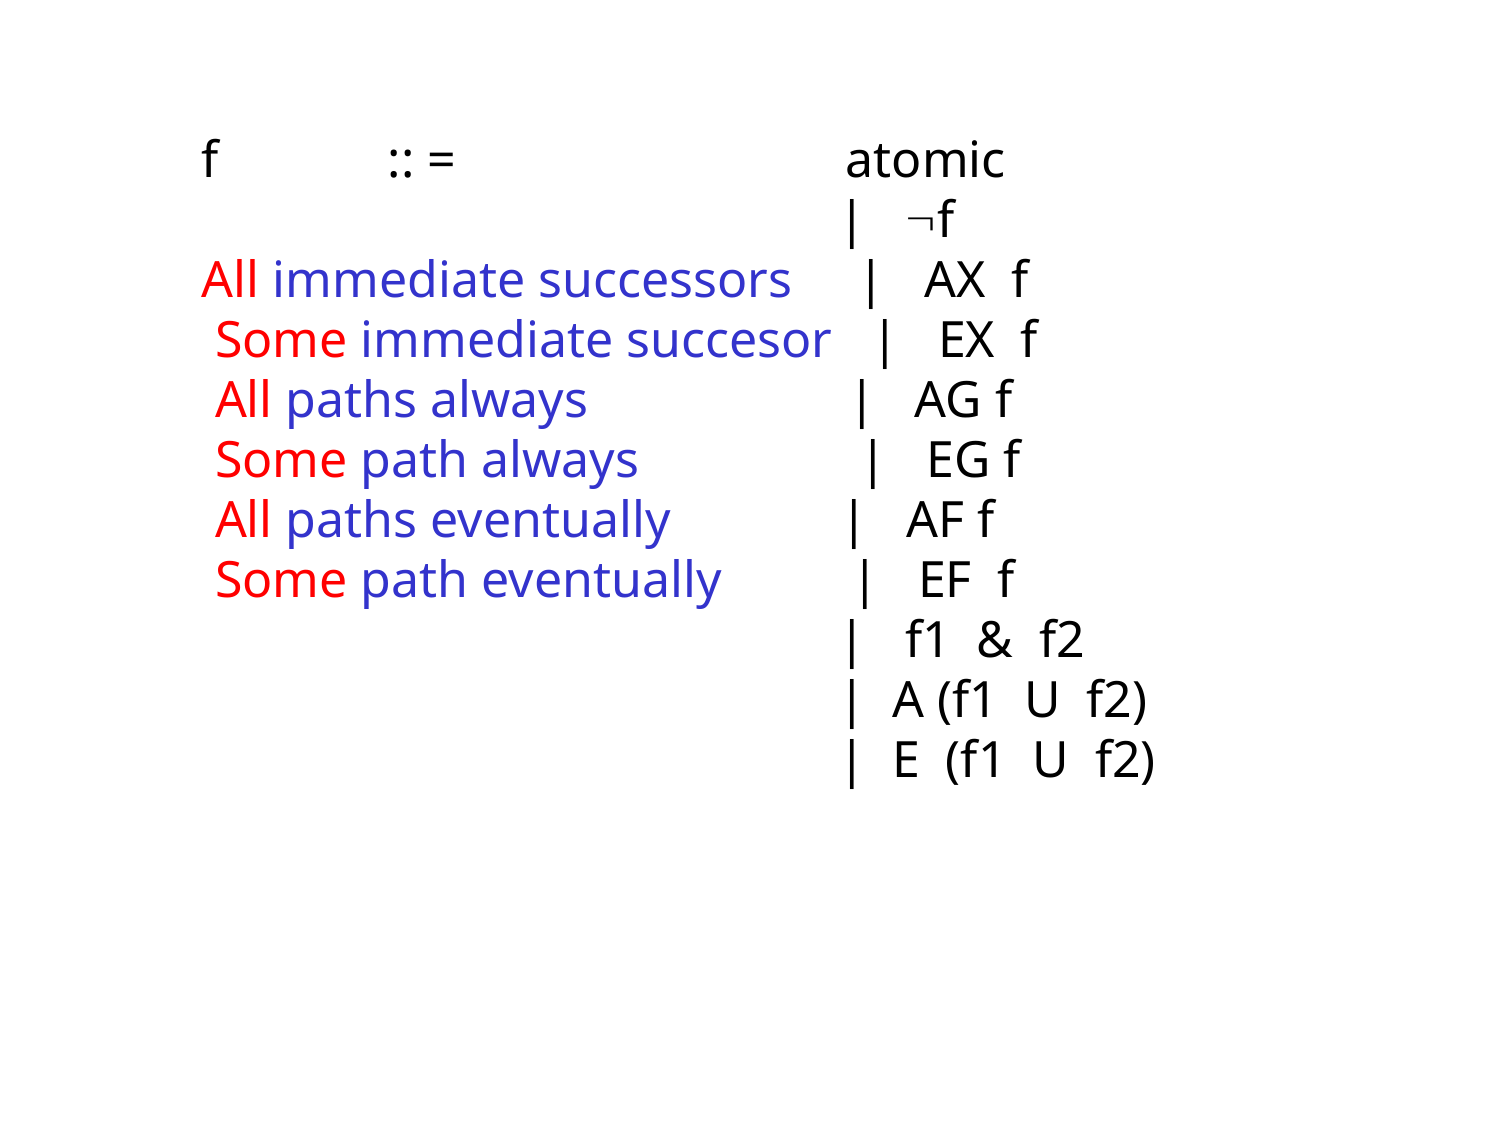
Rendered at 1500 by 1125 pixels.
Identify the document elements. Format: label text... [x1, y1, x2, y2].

text_box f :: = atomic | f All immediate successors | AX f Some immediate succesor | EX f All paths always | AG f Some path always | EG f All paths eventually | AF f Some path eventually | EF f | f1 & f2 | A (f1 U f2) | E (f1 U f2) [187, 119, 1171, 915]
